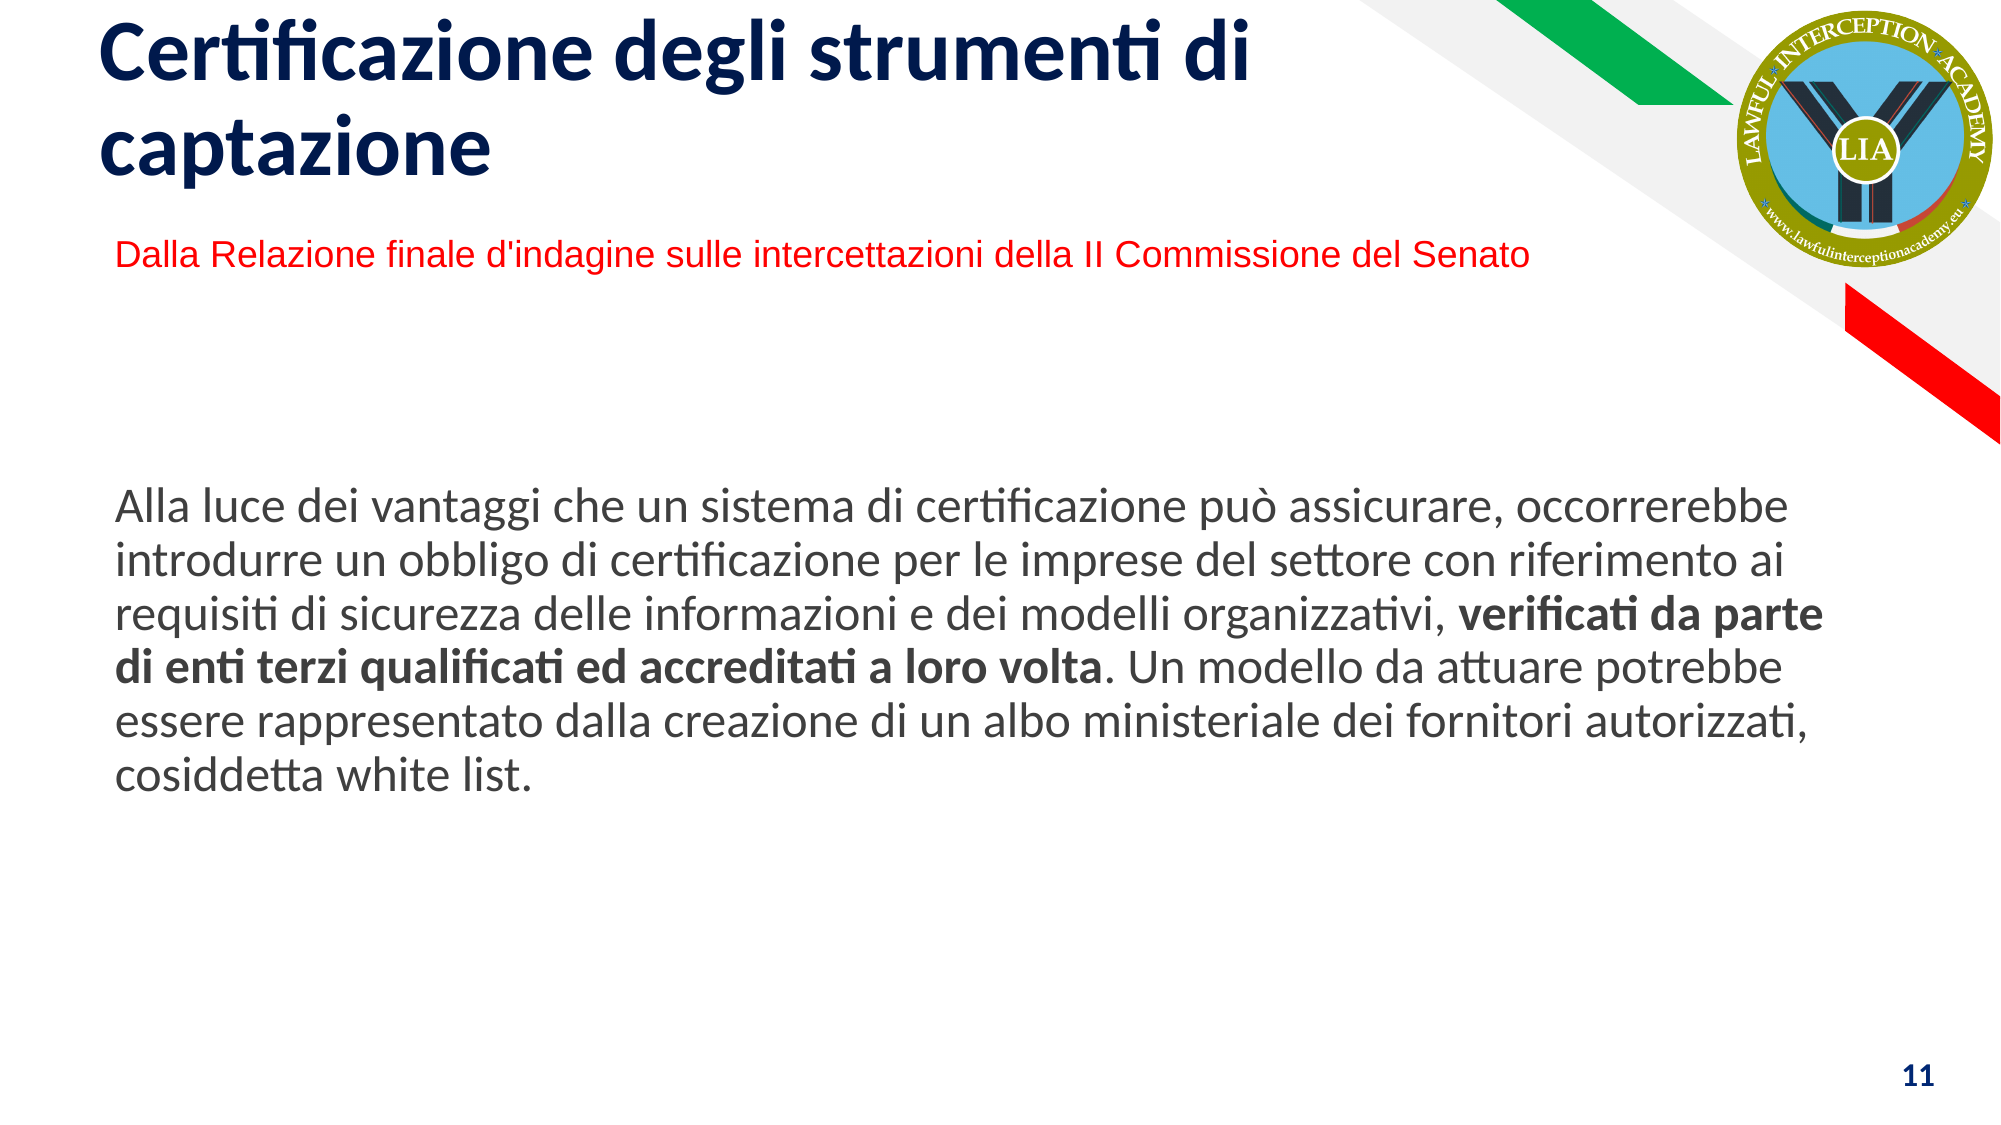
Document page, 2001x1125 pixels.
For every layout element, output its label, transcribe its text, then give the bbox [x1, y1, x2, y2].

slide_number 11 [1828, 1042, 1950, 1103]
text_box Dalla Relazione finale d'indagine sulle intercettazioni della II Commissione del Senato [99, 222, 1597, 283]
list Alla luce dei vantaggi che un sistema di certificazione può assicurare, occorrerebbe introdurre un obbligo di certificazione per le imprese del settore con riferimento ai requisiti di sicurezza delle informazioni e dei modelli organizzativi, verificati da parte di enti terzi qualificati ed accreditati a loro volta. Un modello da attuare potrebbe essere rappresentato dalla creazione di un albo ministeriale dei fornitori autorizzati, cosiddetta white list. [99, 471, 1849, 1005]
picture [1727, 0, 2000, 273]
title Certificazione degli strumenti di captazione [84, 34, 1453, 166]
